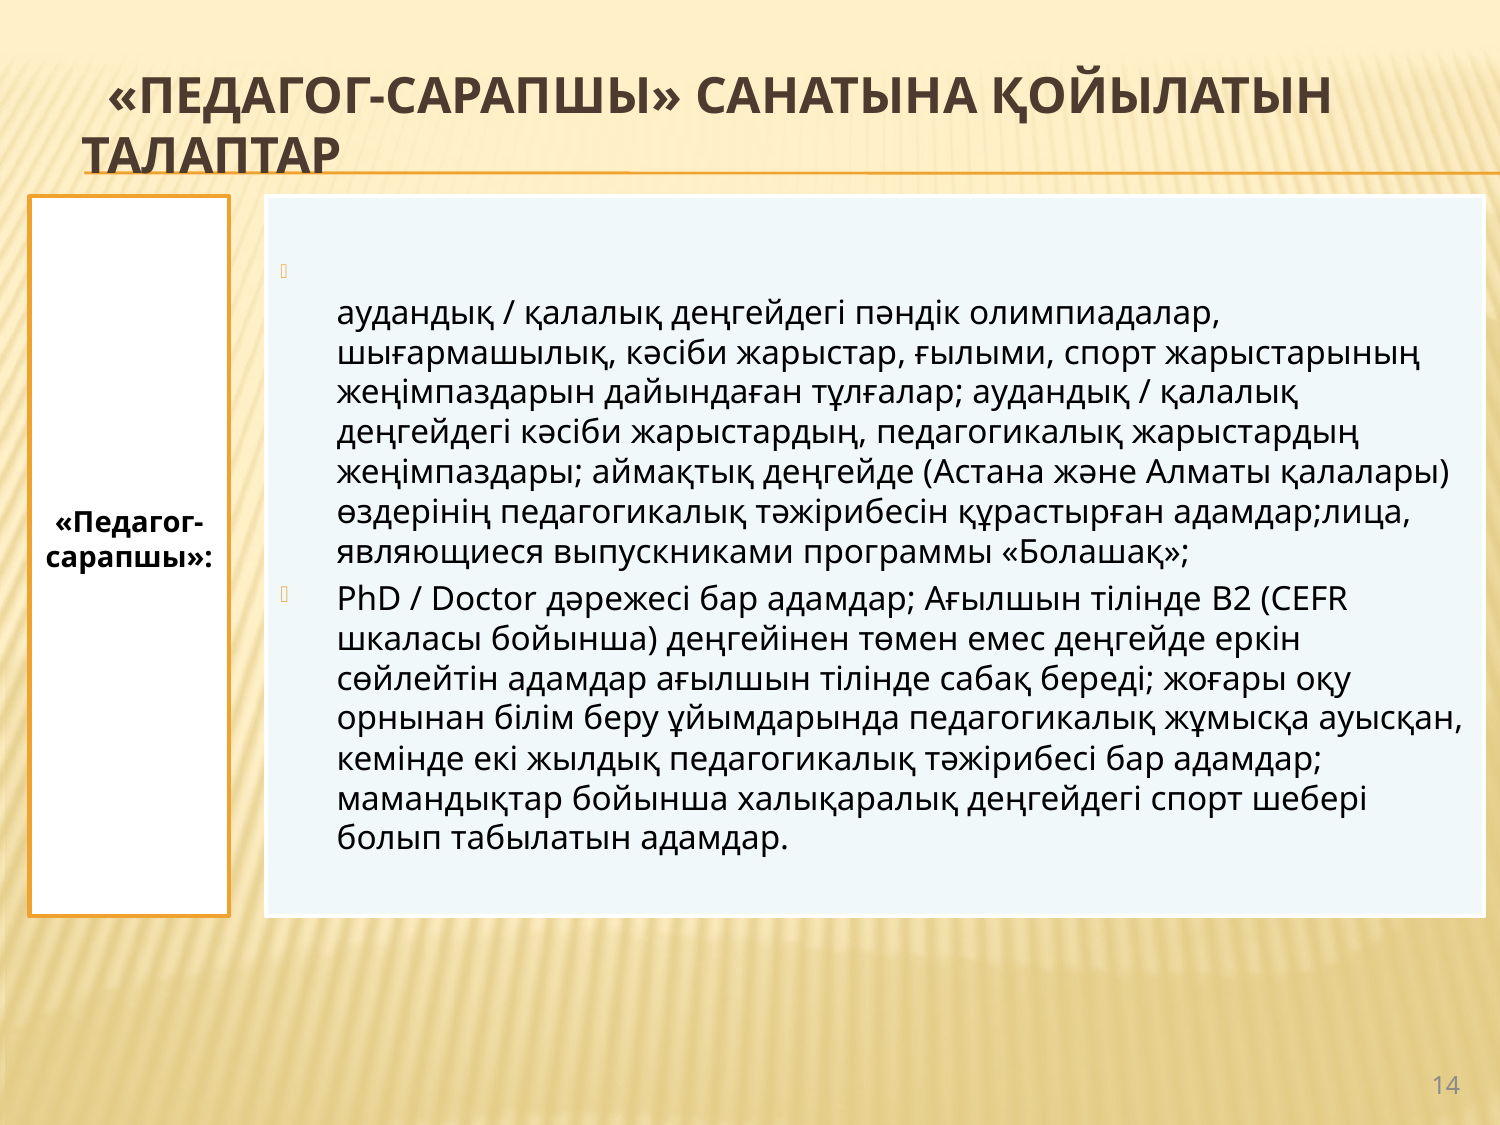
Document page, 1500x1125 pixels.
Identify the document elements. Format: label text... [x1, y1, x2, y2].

slide_number 14 [1350, 1062, 1475, 1103]
text_box «Педагог-сарапшы»: [27, 194, 231, 918]
title «Педагог-сарапшы» санатына қойылатын талаптар [66, 94, 1417, 153]
list аудандық / қалалық деңгейдегі пәндік олимпиадалар, шығармашылық, кәсіби жарыстар, ғылыми, спорт жарыстарының жеңімпаздарын дайындаған тұлғалар; аудандық / қалалық деңгейдегі кәсіби жарыстардың, педагогикалық жарыстардың жеңімпаздары; аймақтық деңгейде (Астана және Алматы қалалары) өздерінің педагогикалық тәжірибесін құрастырған адамдар;лица, являющиеся выпускниками программы «Болашақ»; PhD / Doctor дәрежесі бар адамдар; Ағылшын тілінде B2 (CEFR шкаласы бойынша) деңгейінен төмен емес деңгейде еркін сөйлейтін адамдар ағылшын тілінде сабақ береді; жоғары оқу орнынан білім беру ұйымдарында педагогикалық жұмысқа ауысқан, кемінде екі жылдық педагогикалық тәжірибесі бар адамдар; мамандықтар бойынша халықаралық деңгейдегі спорт шебері болып табылатын адамдар. [264, 194, 1486, 918]
